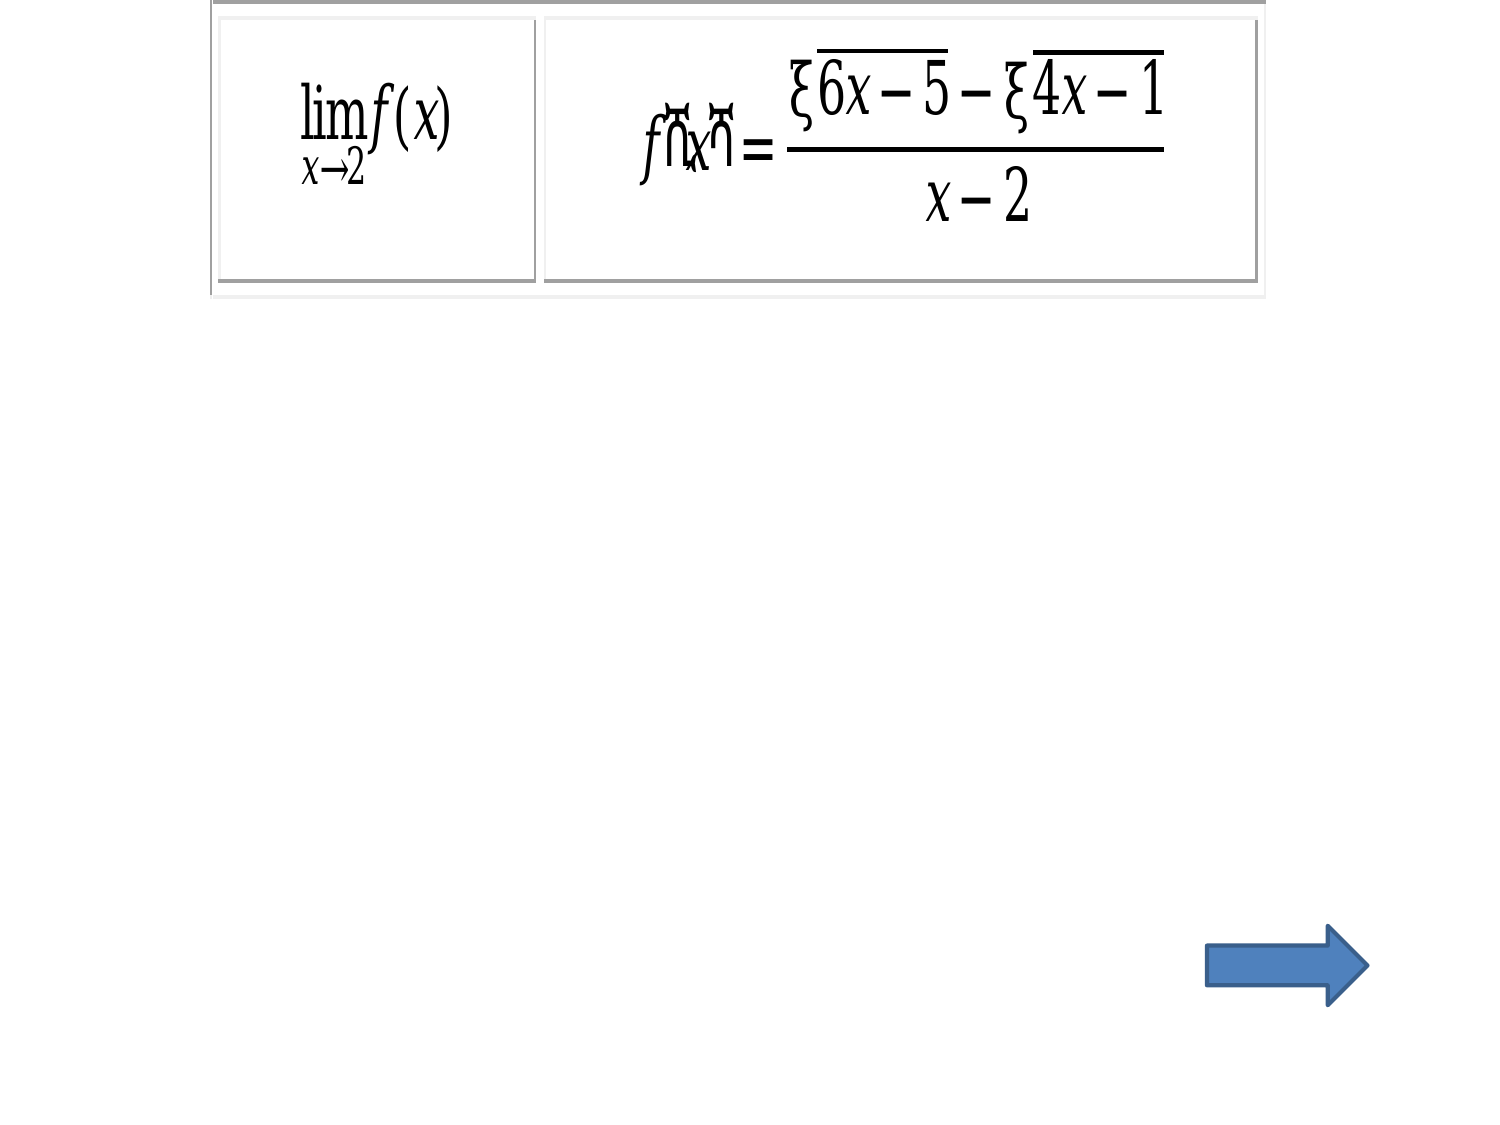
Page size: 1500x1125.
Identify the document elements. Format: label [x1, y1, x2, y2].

picture [0, 0, 1500, 446]
text_box [1204, 923, 1370, 1008]
